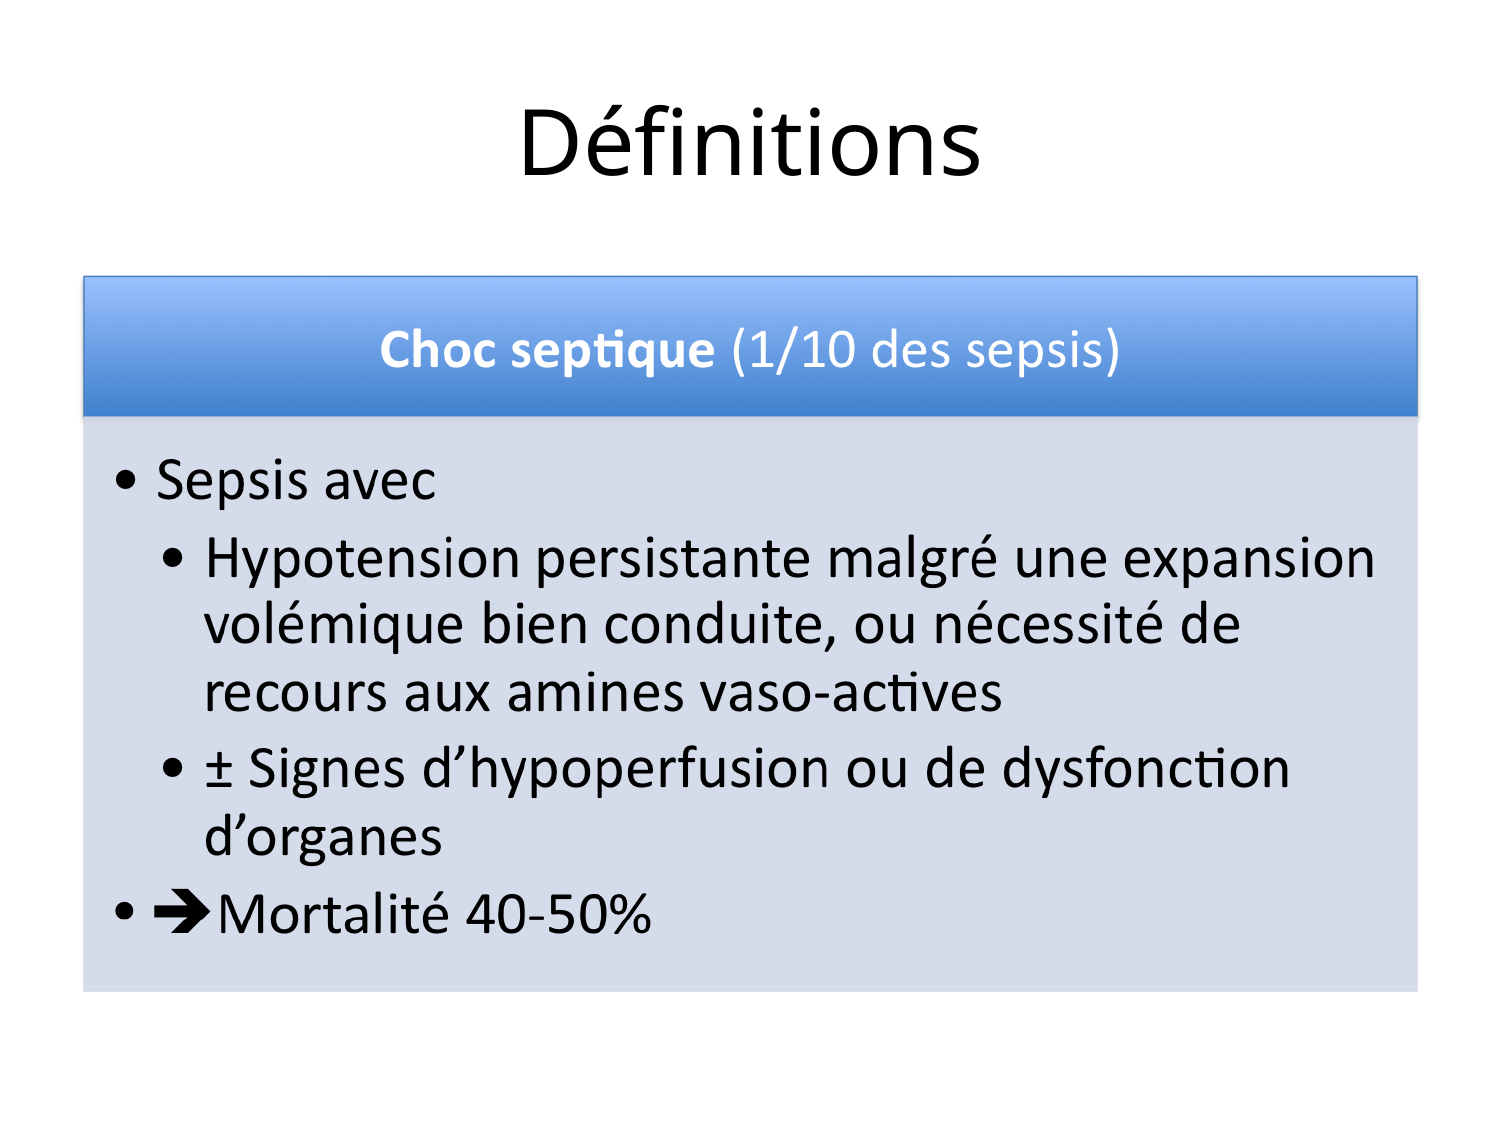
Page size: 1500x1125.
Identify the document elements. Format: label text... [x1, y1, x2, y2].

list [74, 266, 1426, 1002]
title Définitions [74, 44, 1426, 233]
